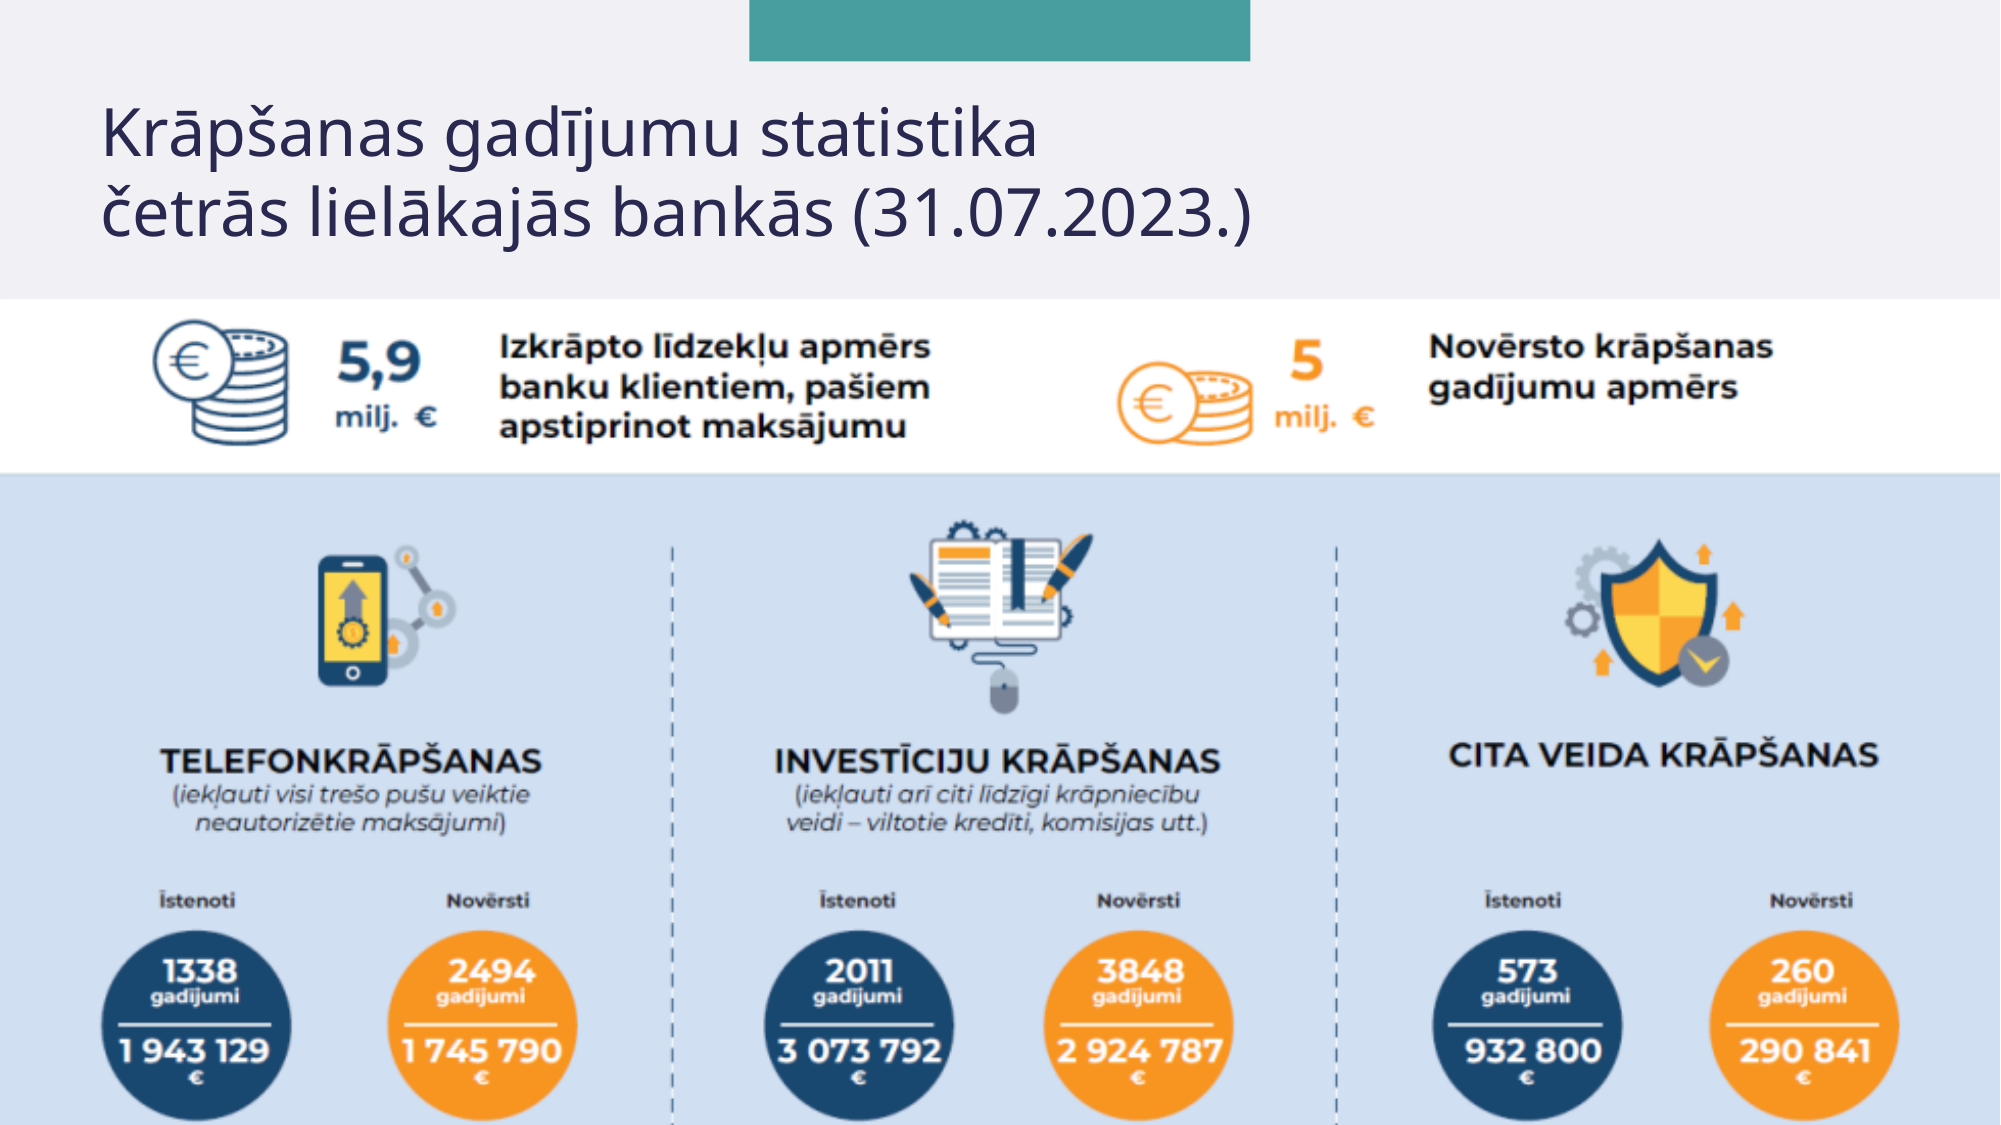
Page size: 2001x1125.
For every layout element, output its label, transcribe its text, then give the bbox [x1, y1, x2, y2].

picture [0, 299, 2000, 1125]
title Krāpšanas gadījumu statistika četrās lielākajās bankās (31.07.2023.) [85, 82, 1811, 299]
